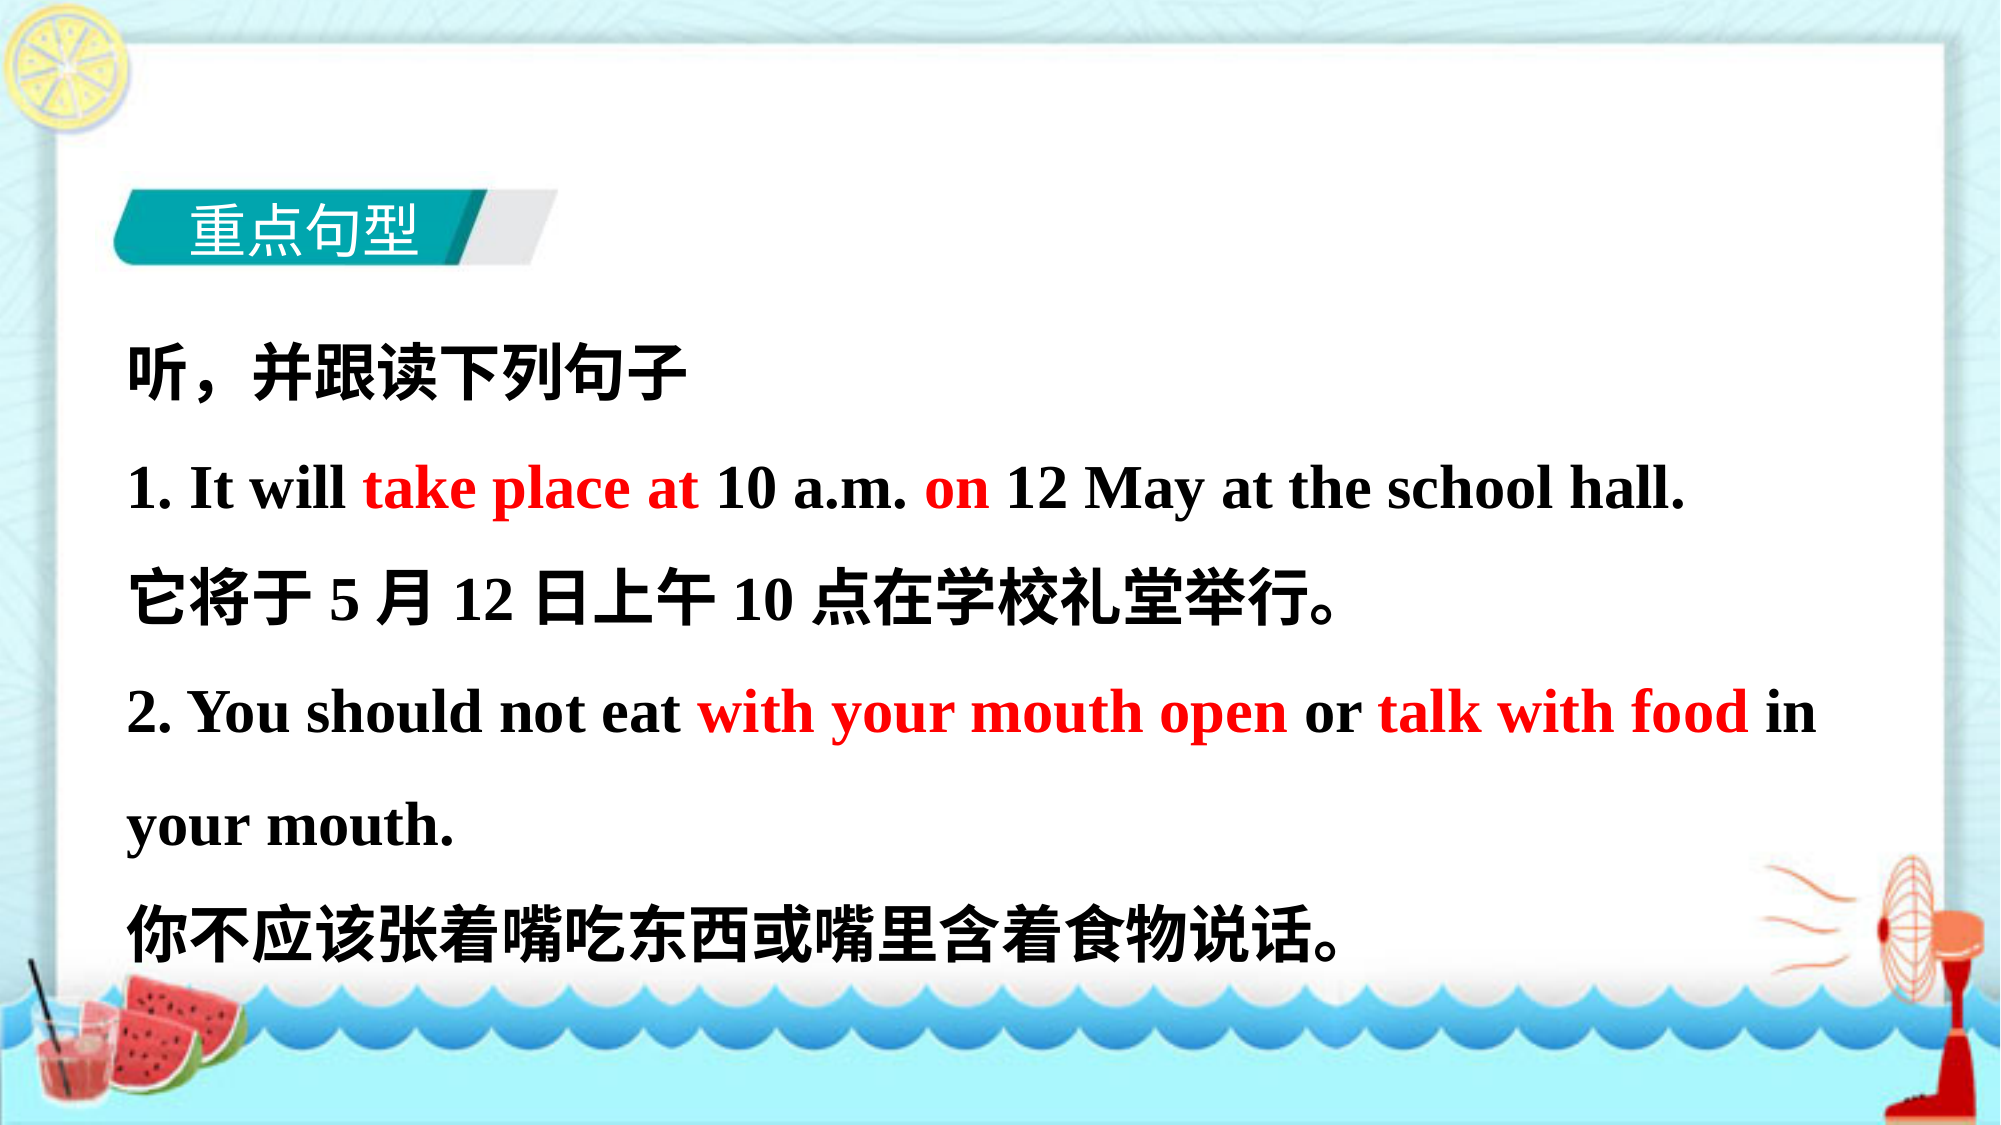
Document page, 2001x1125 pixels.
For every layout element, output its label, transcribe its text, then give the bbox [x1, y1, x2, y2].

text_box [95, 171, 602, 283]
picture [0, 0, 2001, 1125]
text_box 听，并跟读下列句子 1. It will take place at 10 a.m. on 12 May at the school hall. 它将于5月12日上午10点在学校礼堂举行。 2. You should not eat with your mouth open or talk with food in your mouth. 你不应该张着嘴吃东西或嘴里含着食物说话。 [111, 288, 1860, 978]
